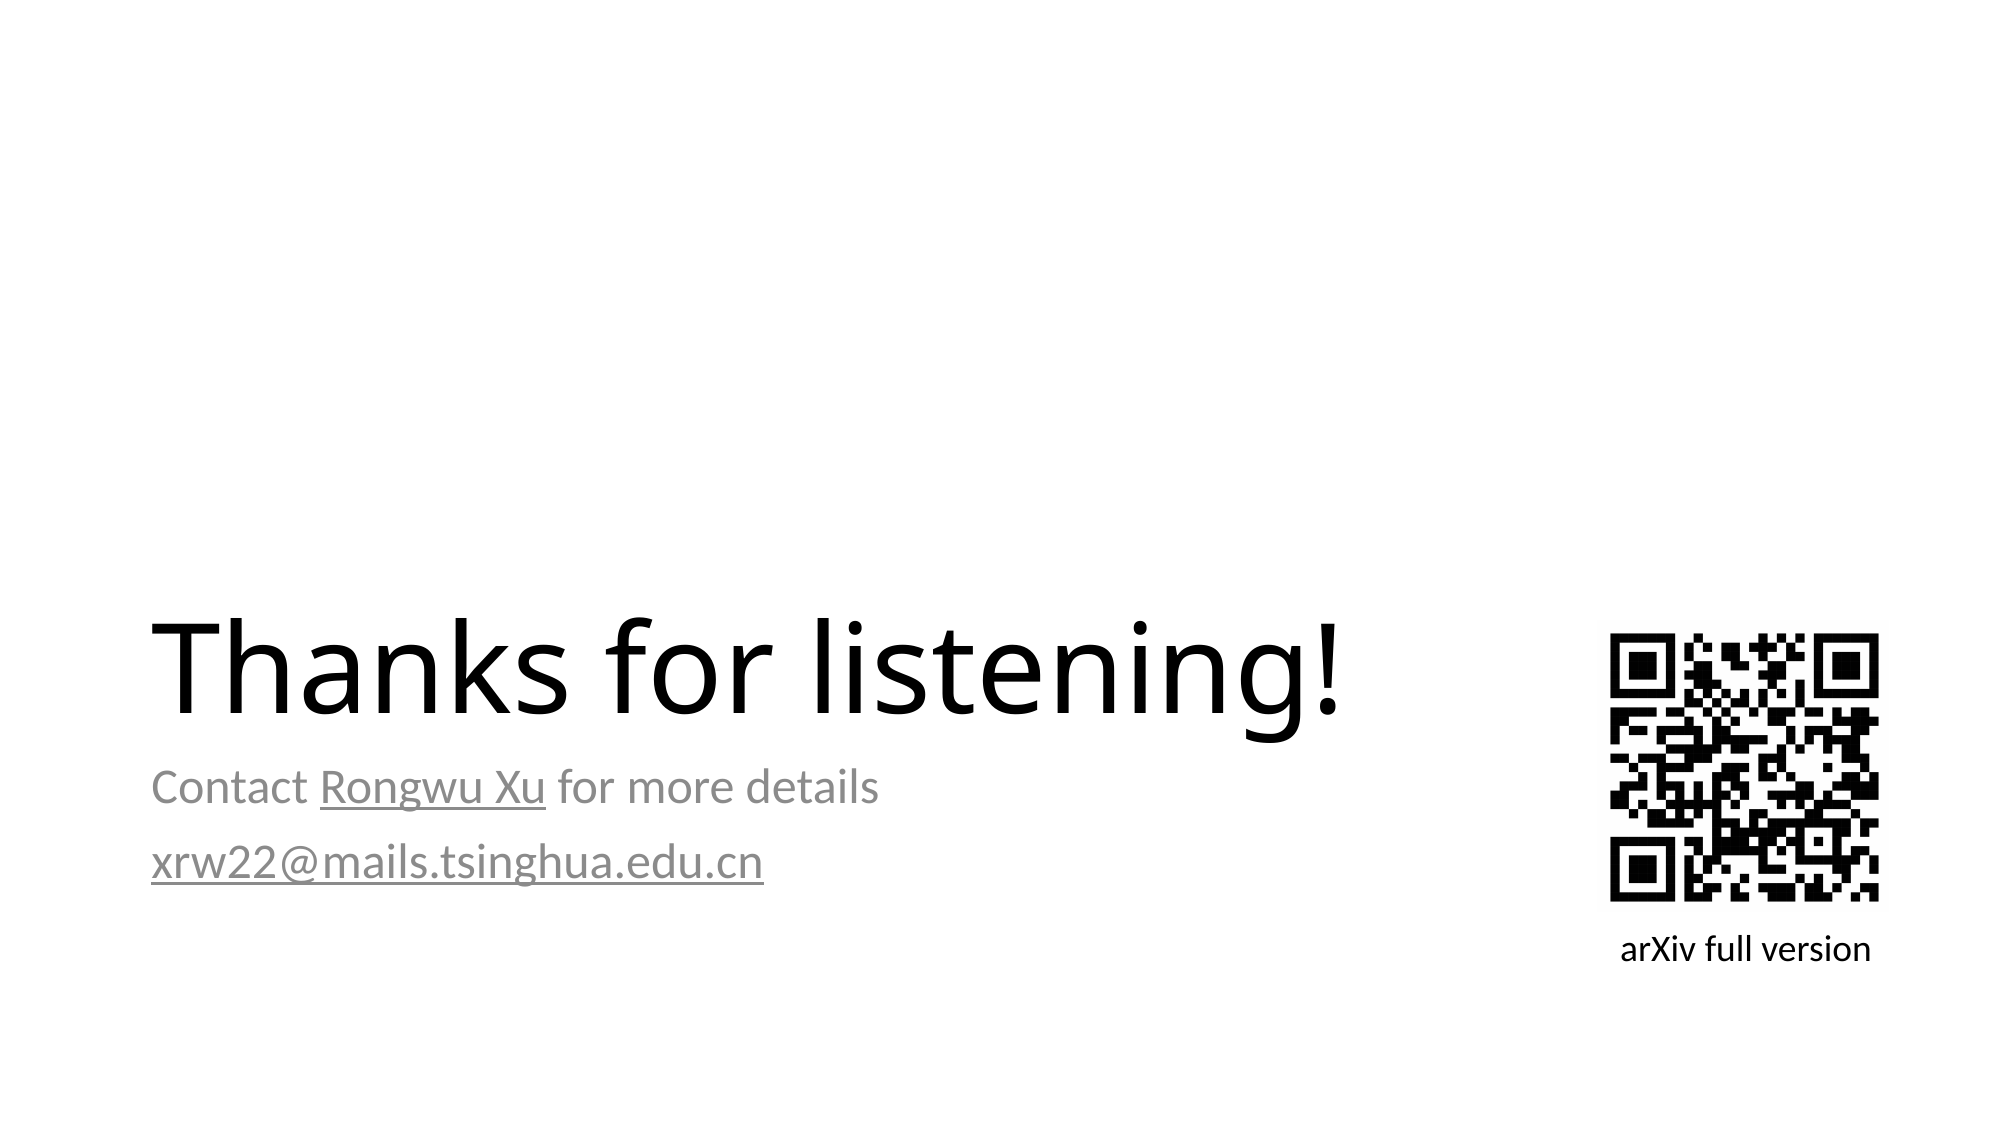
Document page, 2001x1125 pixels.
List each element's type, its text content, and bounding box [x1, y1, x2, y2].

picture [1597, 620, 1889, 912]
text_box arXiv full version [1605, 916, 1887, 976]
title Thanks for listening! [136, 280, 1862, 749]
list Contact Rongwu Xu for more details xrw22@mails.tsinghua.edu.cn [136, 752, 1862, 999]
